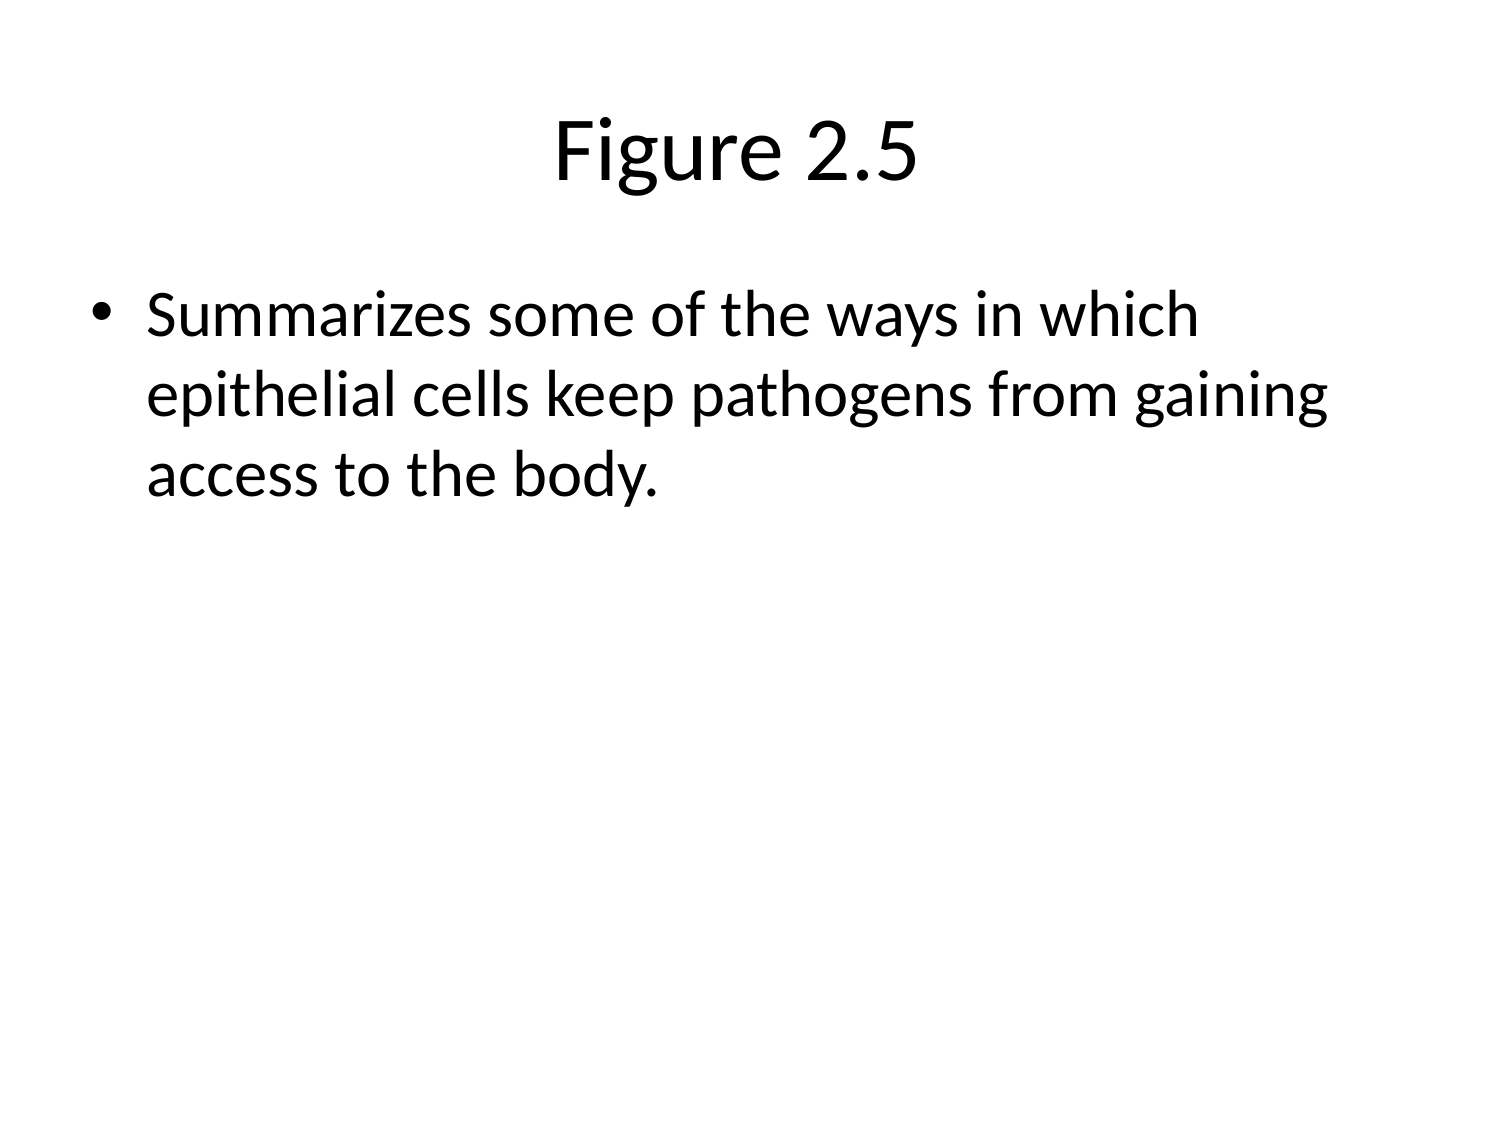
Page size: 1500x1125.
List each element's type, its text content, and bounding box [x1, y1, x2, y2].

title Figure 2.5 [62, 50, 1413, 238]
list Summarizes some of the ways in which epithelial cells keep pathogens from gaining access to the body. [75, 262, 1425, 1005]
